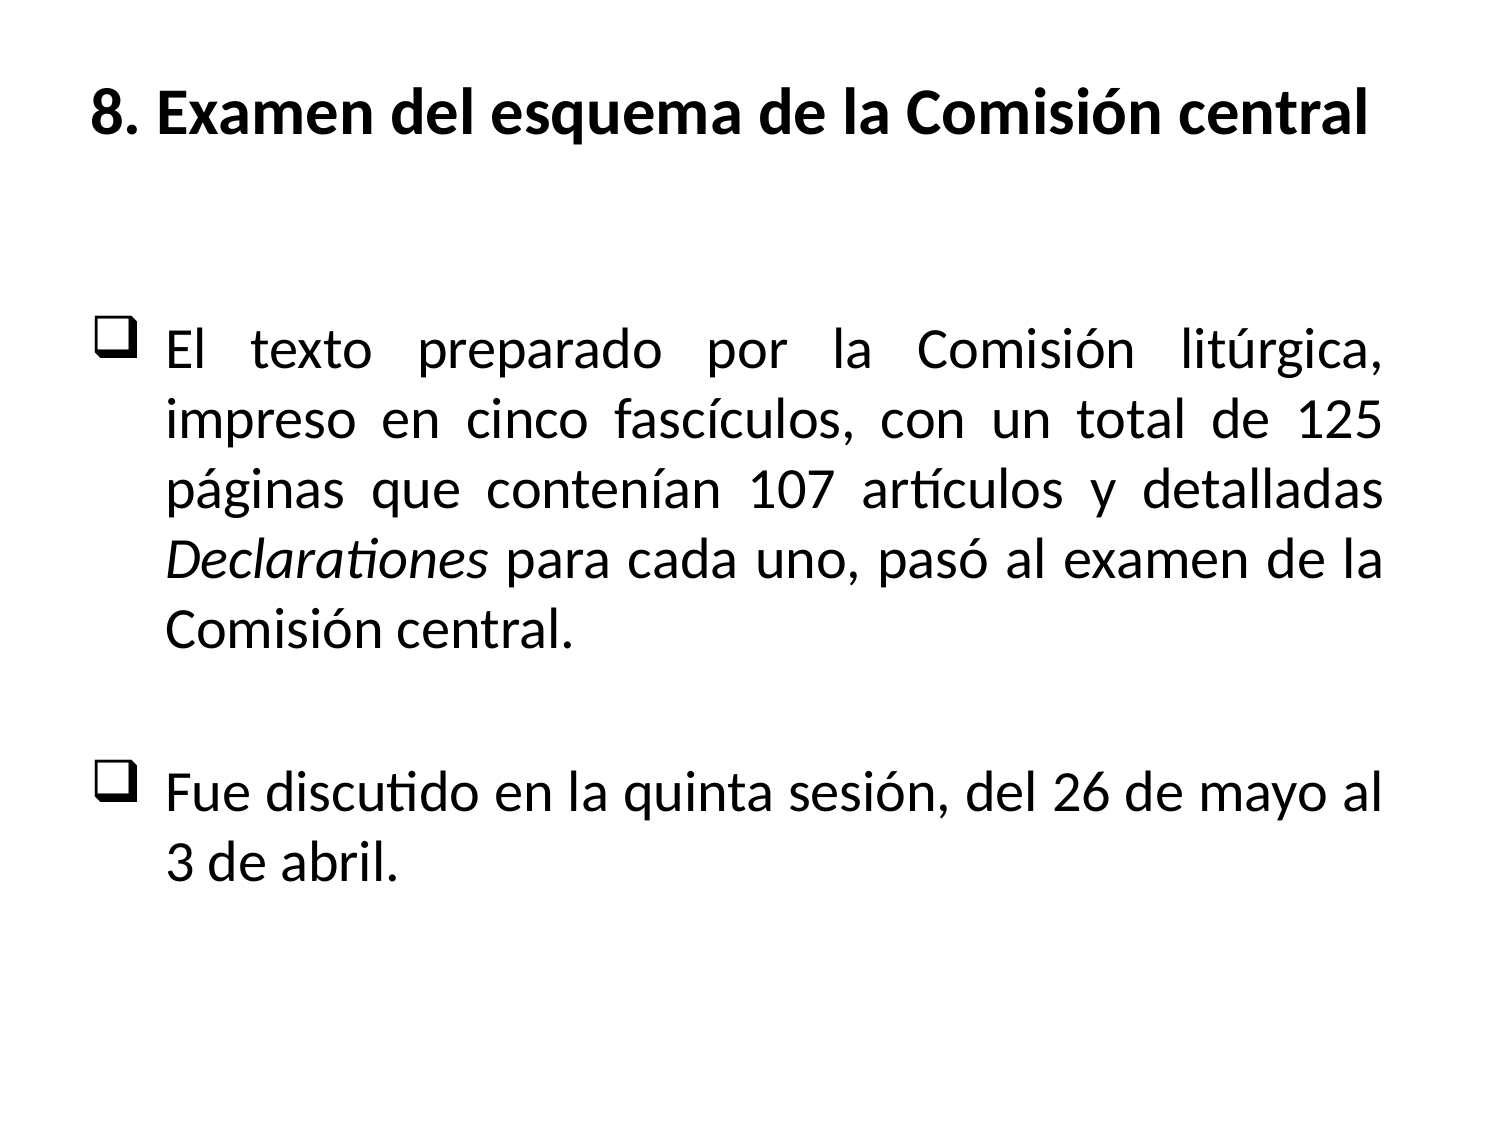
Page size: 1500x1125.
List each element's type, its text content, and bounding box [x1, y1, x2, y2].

list El texto preparado por la Comisión litúrgica, impreso en cinco fascículos, con un total de 125 páginas que contenían 107 artículos y detalladas Declarationes para cada uno, pasó al examen de la Comisión central. Fue discutido en la quinta sesión, del 26 de mayo al 3 de abril. [75, 302, 1400, 1005]
title 8. Examen del esquema de la Comisión central [75, 44, 1424, 236]
